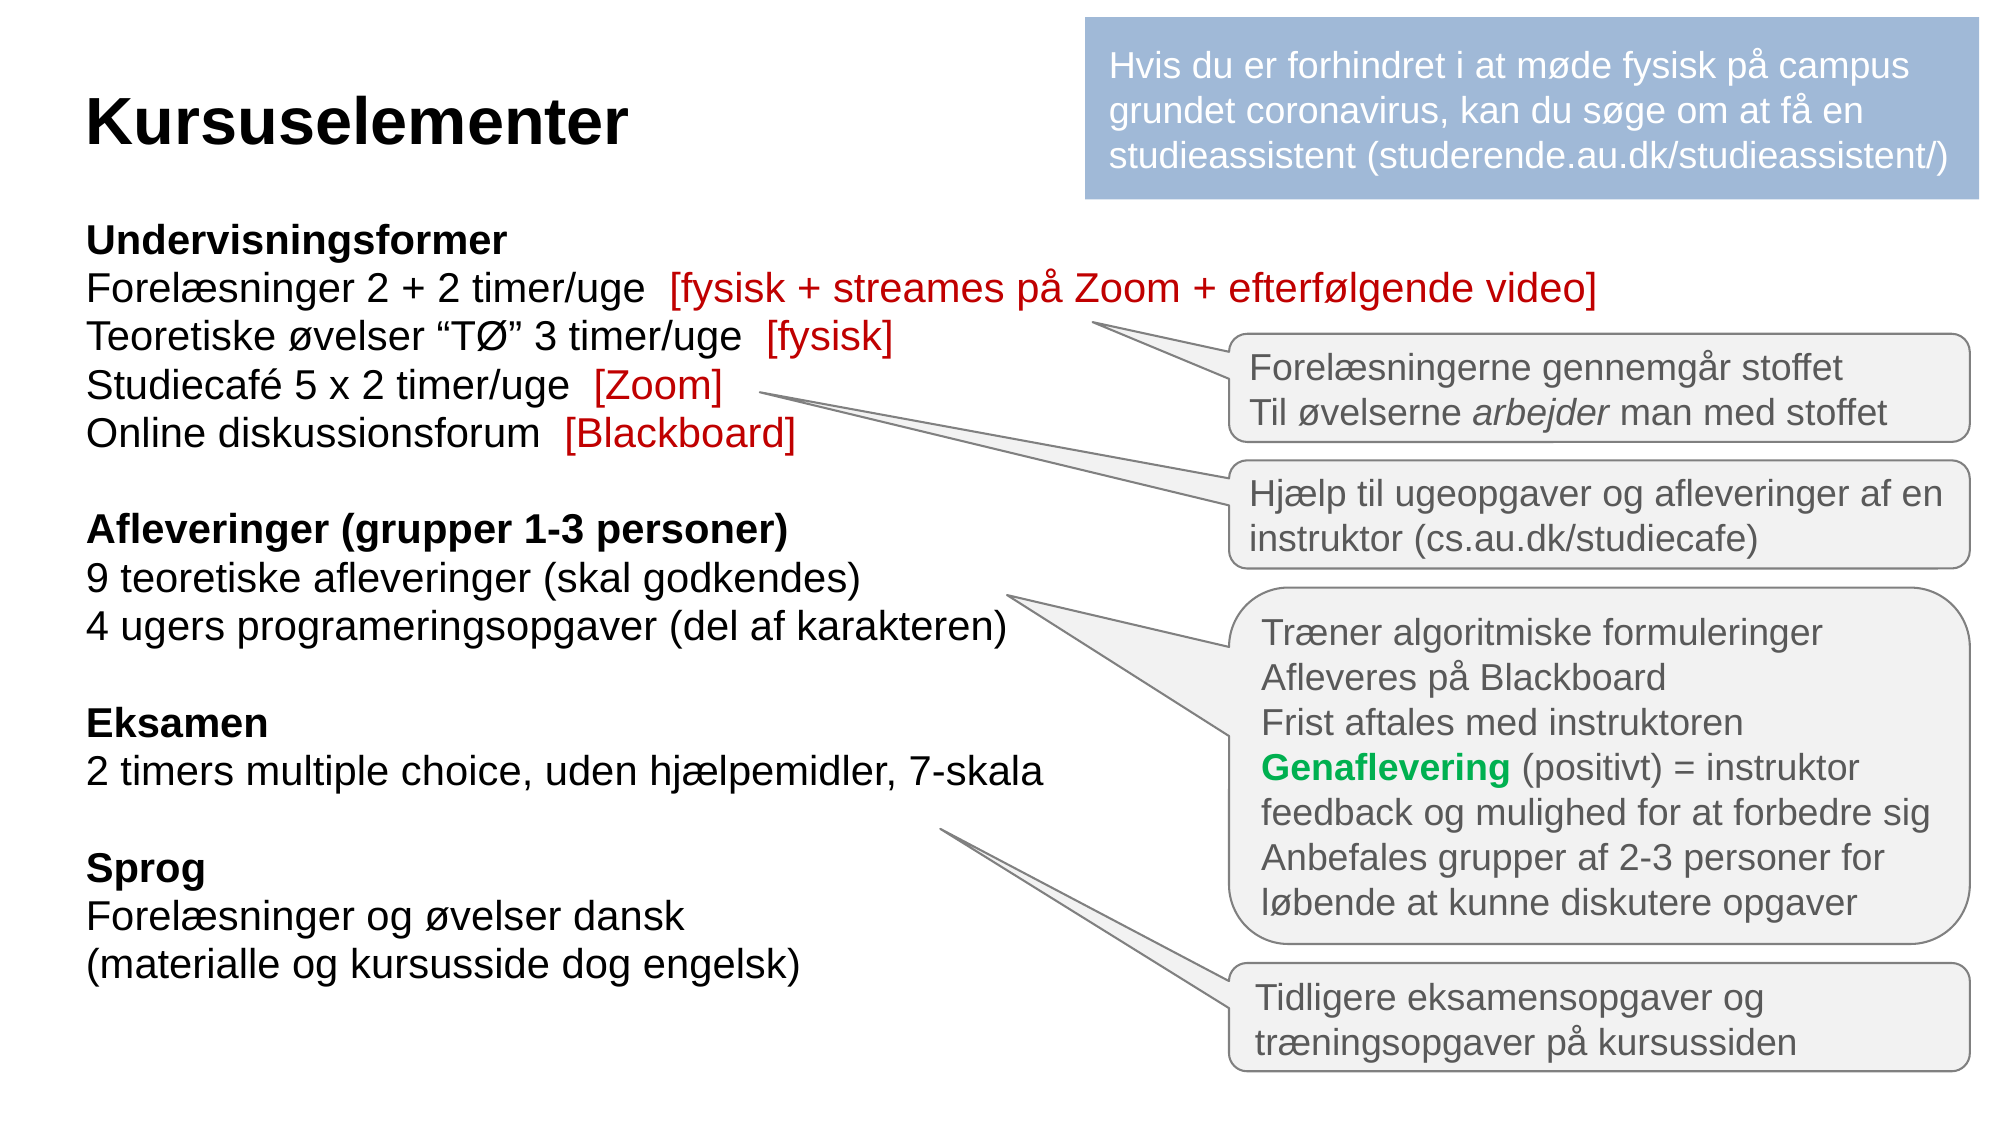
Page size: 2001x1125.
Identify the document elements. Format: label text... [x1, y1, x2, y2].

list Undervisningsformer Forelæsninger 2 + 2 timer/uge [fysisk + streames på Zoom + efterfølgende video] Teoretiske øvelser “TØ” 3 timer/uge [fysisk] Studiecafé 5 x 2 timer/uge [Zoom] Online diskussionsforum [Blackboard] Afleveringer (grupper 1-3 personer) 9 teoretiske afleveringer (skal godkendes) 4 ugers programeringsopgaver (del af karakteren) Eksamen 2 timers multiple choice, uden hjælpemidler, 7-skala Sprog Forelæsninger og øvelser dansk (materialle og kursusside dog engelsk) [70, 214, 1980, 1047]
text_box Hjælp til ugeopgaver og afleveringer af en instruktor (cs.au.dk/studiecafe) [757, 390, 1972, 571]
title Kursuselementer [70, 53, 720, 182]
text_box Hvis du er forhindret i at møde fysisk på campus grundet coronavirus, kan du søge om at få en studieassistent (studerende.au.dk/studieassistent/) [1085, 17, 1980, 200]
text_box Tidligere eksamensopgaver og træningsopgaver på kursussiden [938, 826, 1972, 1074]
text_box Forelæsningerne gennemgår stoffet Til øvelserne arbejder man med stoffet [1090, 320, 1972, 445]
text_box Træner algoritmiske formuleringer Afleveres på Blackboard Frist aftales med instruktoren Genaflevering (positivt) = instruktor feedback og mulighed for at forbedre sig Anbefales grupper af 2-3 personer for løbende at kunne diskutere opgaver [1005, 585, 1972, 947]
